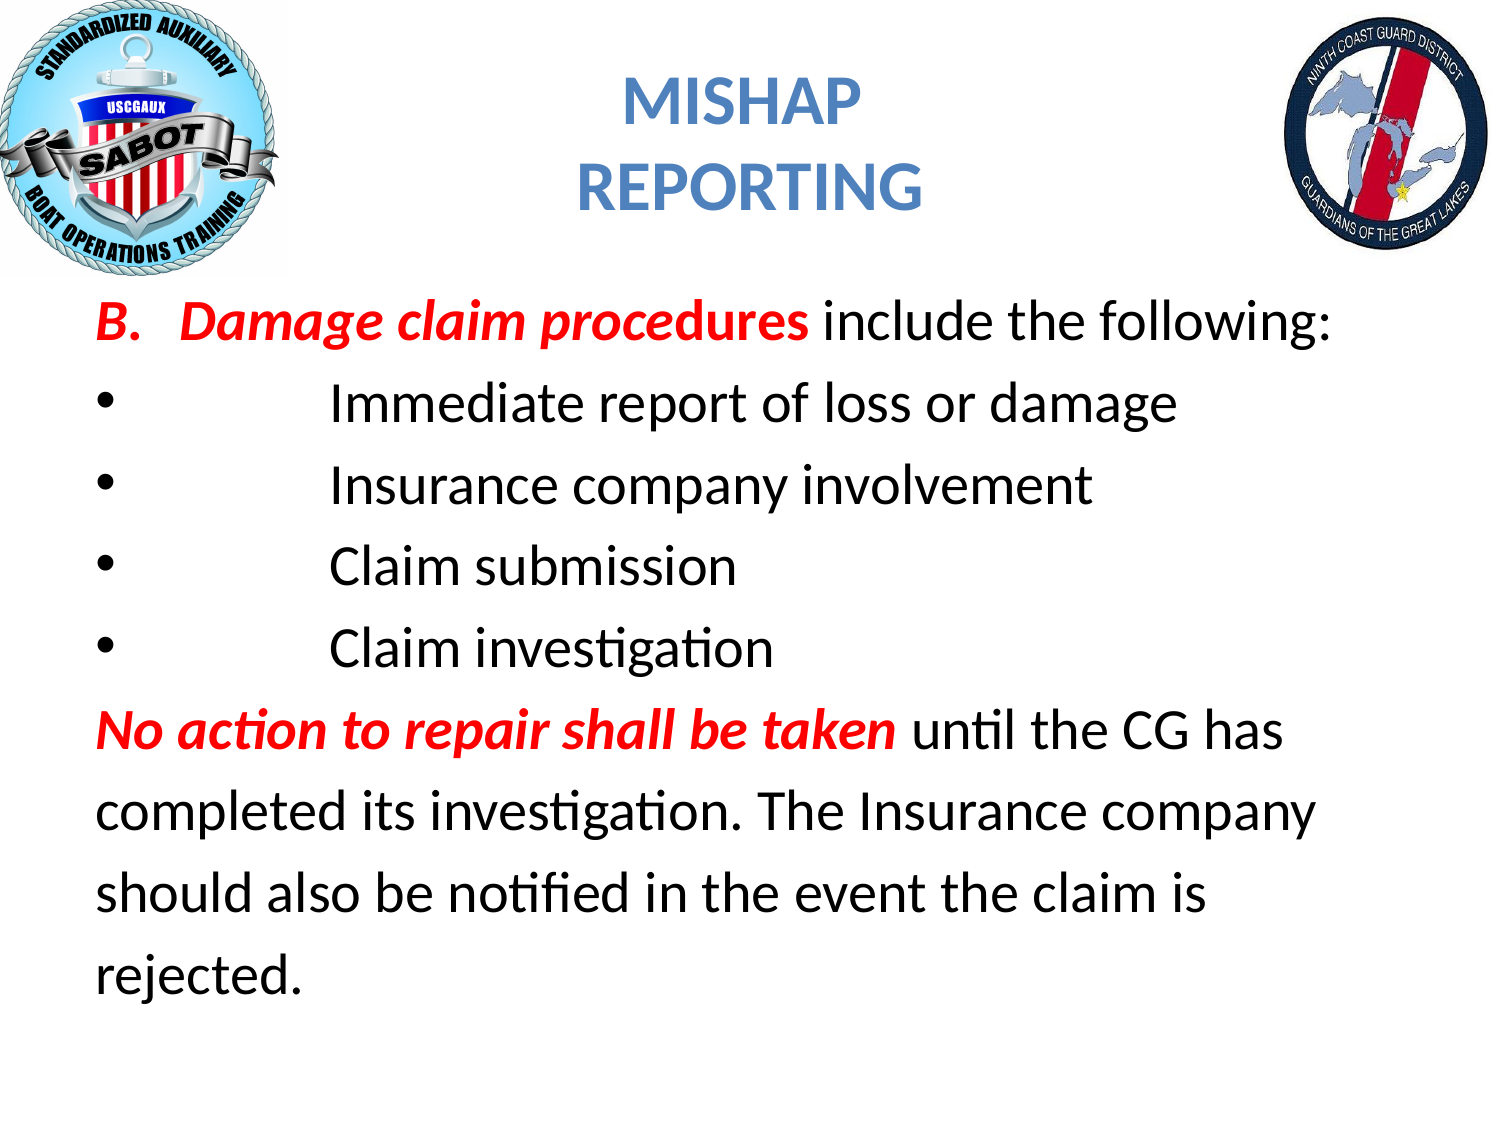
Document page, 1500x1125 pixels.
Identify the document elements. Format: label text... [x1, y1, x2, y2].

picture [0, 0, 288, 276]
picture [1274, 0, 1500, 271]
list Damage claim procedures include the following: Immediate report of loss or damage Insurance company involvement Claim submission Claim investigation No action to repair shall be taken until the CG has completed its investigation. The Insurance company should also be notified in the event the claim is rejected. [62, 275, 1438, 1025]
title MISHAP REPORTING [291, 45, 1269, 233]
